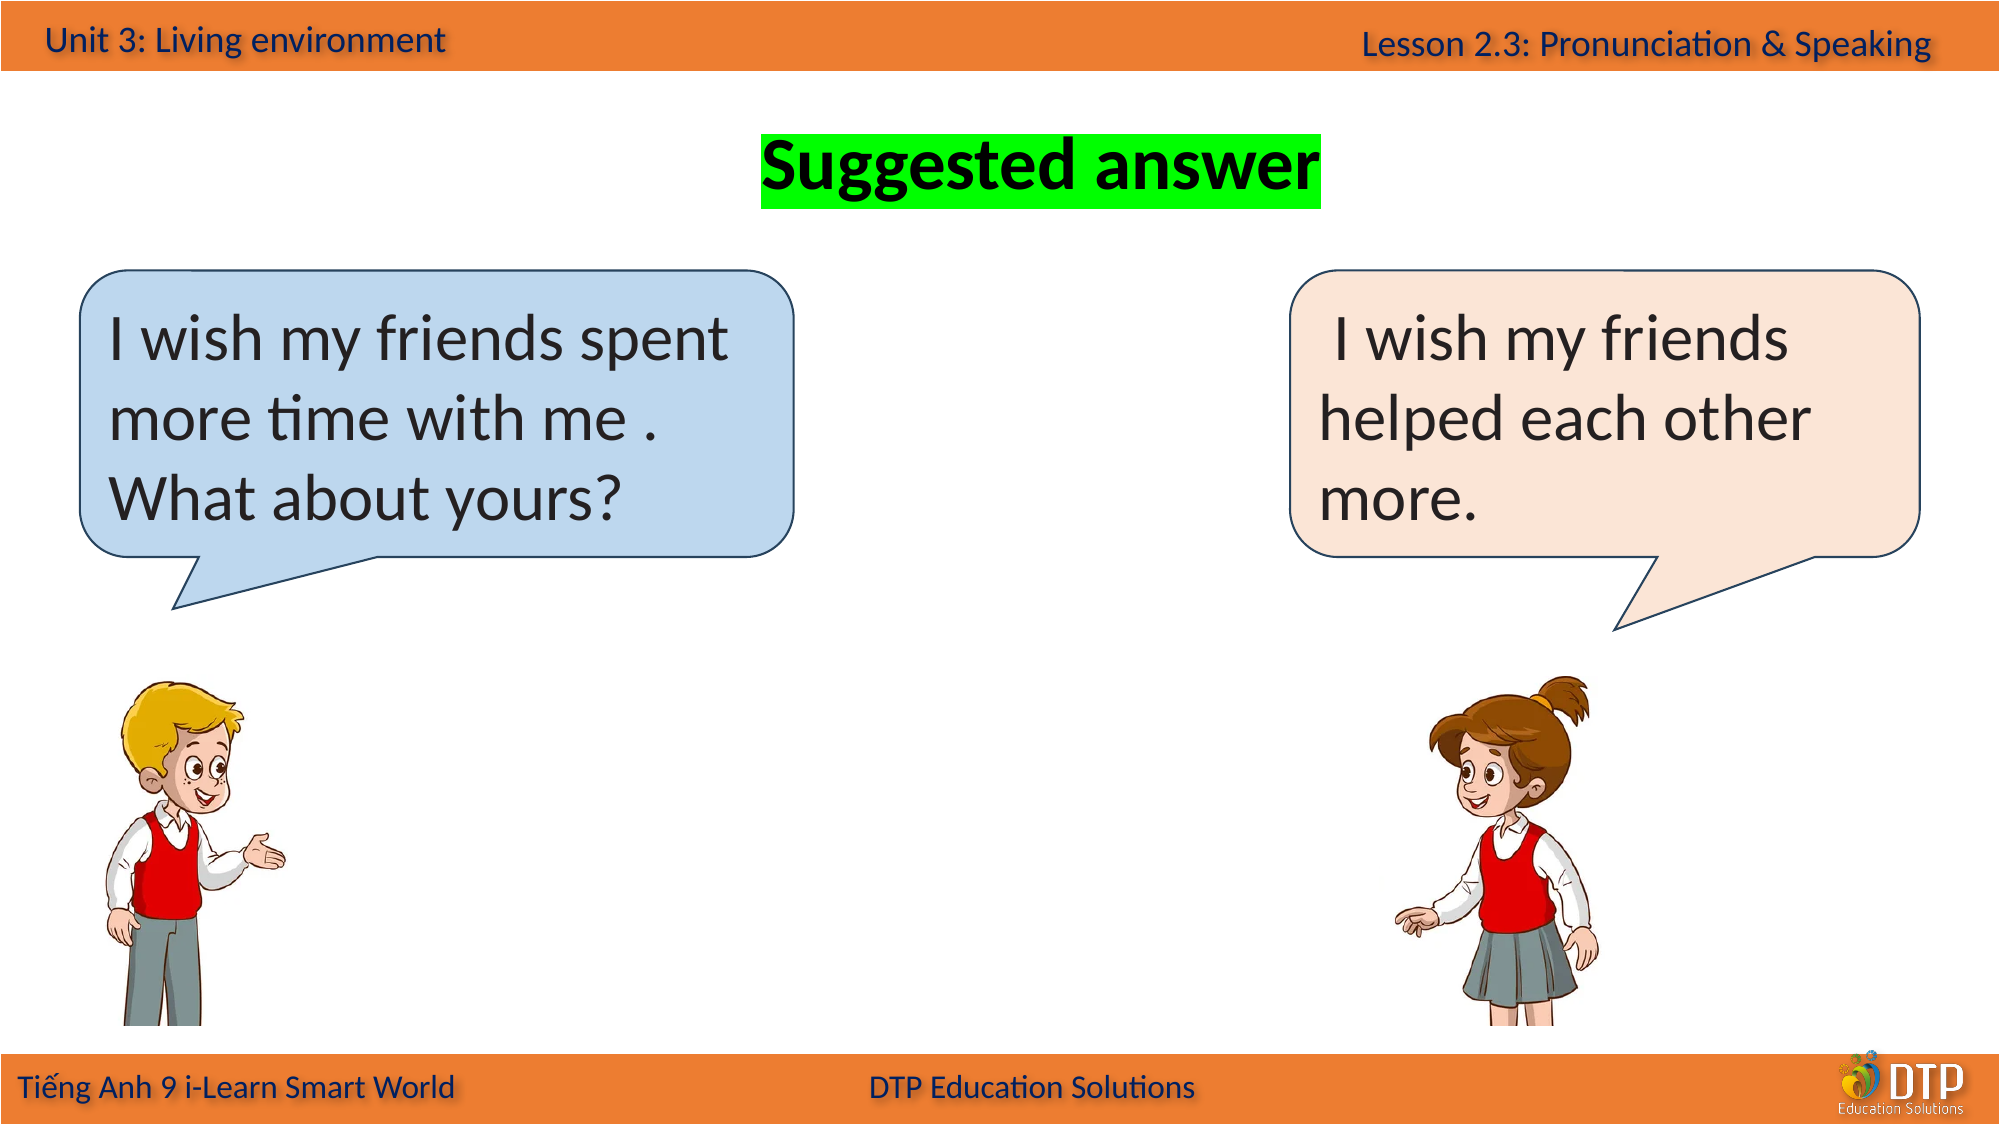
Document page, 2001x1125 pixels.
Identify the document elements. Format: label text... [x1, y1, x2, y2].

picture [1839, 1050, 1963, 1114]
text_box I wish my friends helped each other more. [1288, 269, 1921, 632]
picture [1379, 666, 1605, 1026]
picture [61, 666, 288, 1026]
text_box Suggested answer [746, 107, 1337, 213]
text_box I wish my friends spent more time with me . What about yours? [78, 269, 795, 611]
